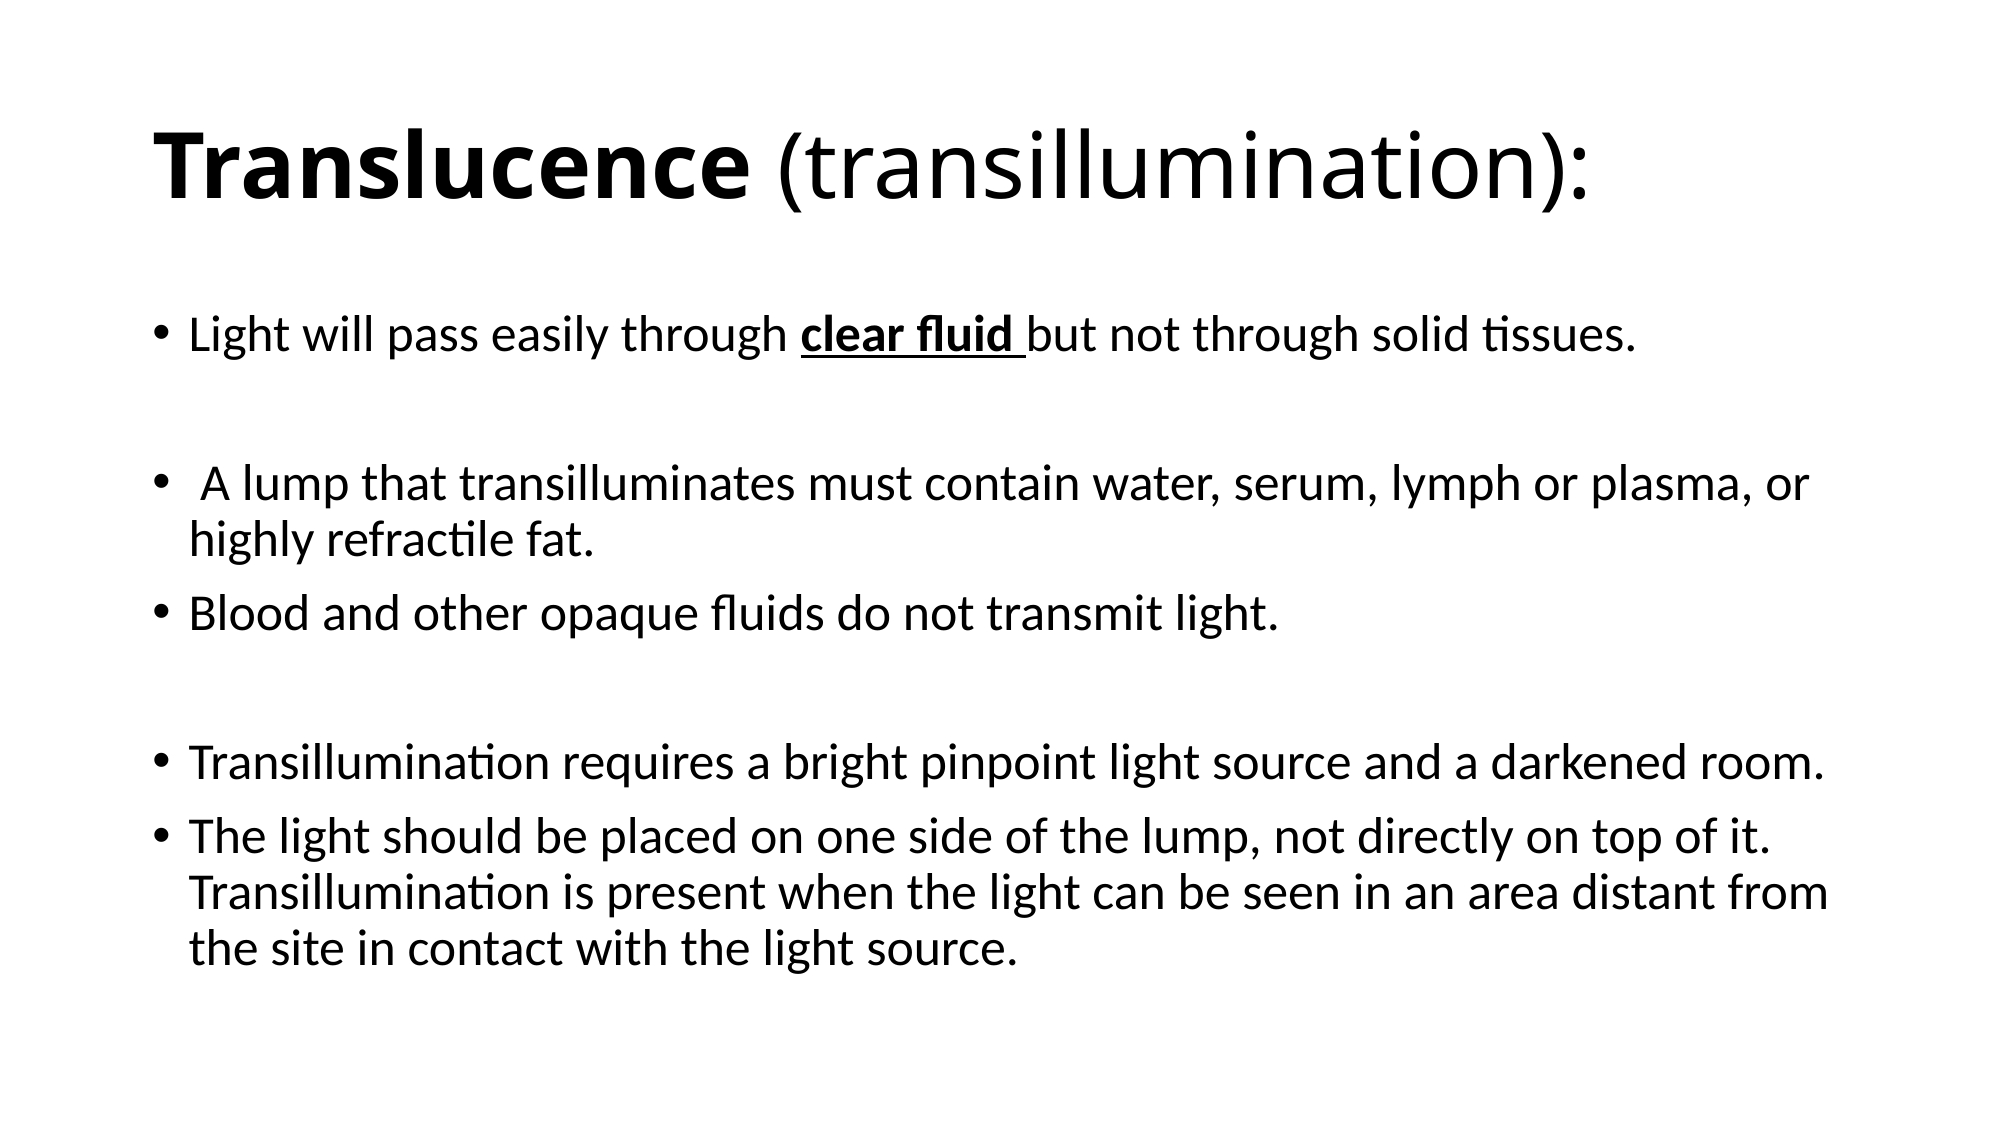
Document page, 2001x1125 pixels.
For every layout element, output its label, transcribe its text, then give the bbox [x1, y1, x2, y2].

title Translucence (transillumination): [137, 59, 1863, 278]
list Light will pass easily through clear fluid but not through solid tissues. A lump that transilluminates must contain water, serum, lymph or plasma, or highly refractile fat. Blood and other opaque fluids do not transmit light. Transillumination requires a bright pinpoint light source and a darkened room. The light should be placed on one side of the lump, not directly on top of it. Transillumination is present when the light can be seen in an area distant from the site in contact with the light source. [137, 299, 1863, 1014]
